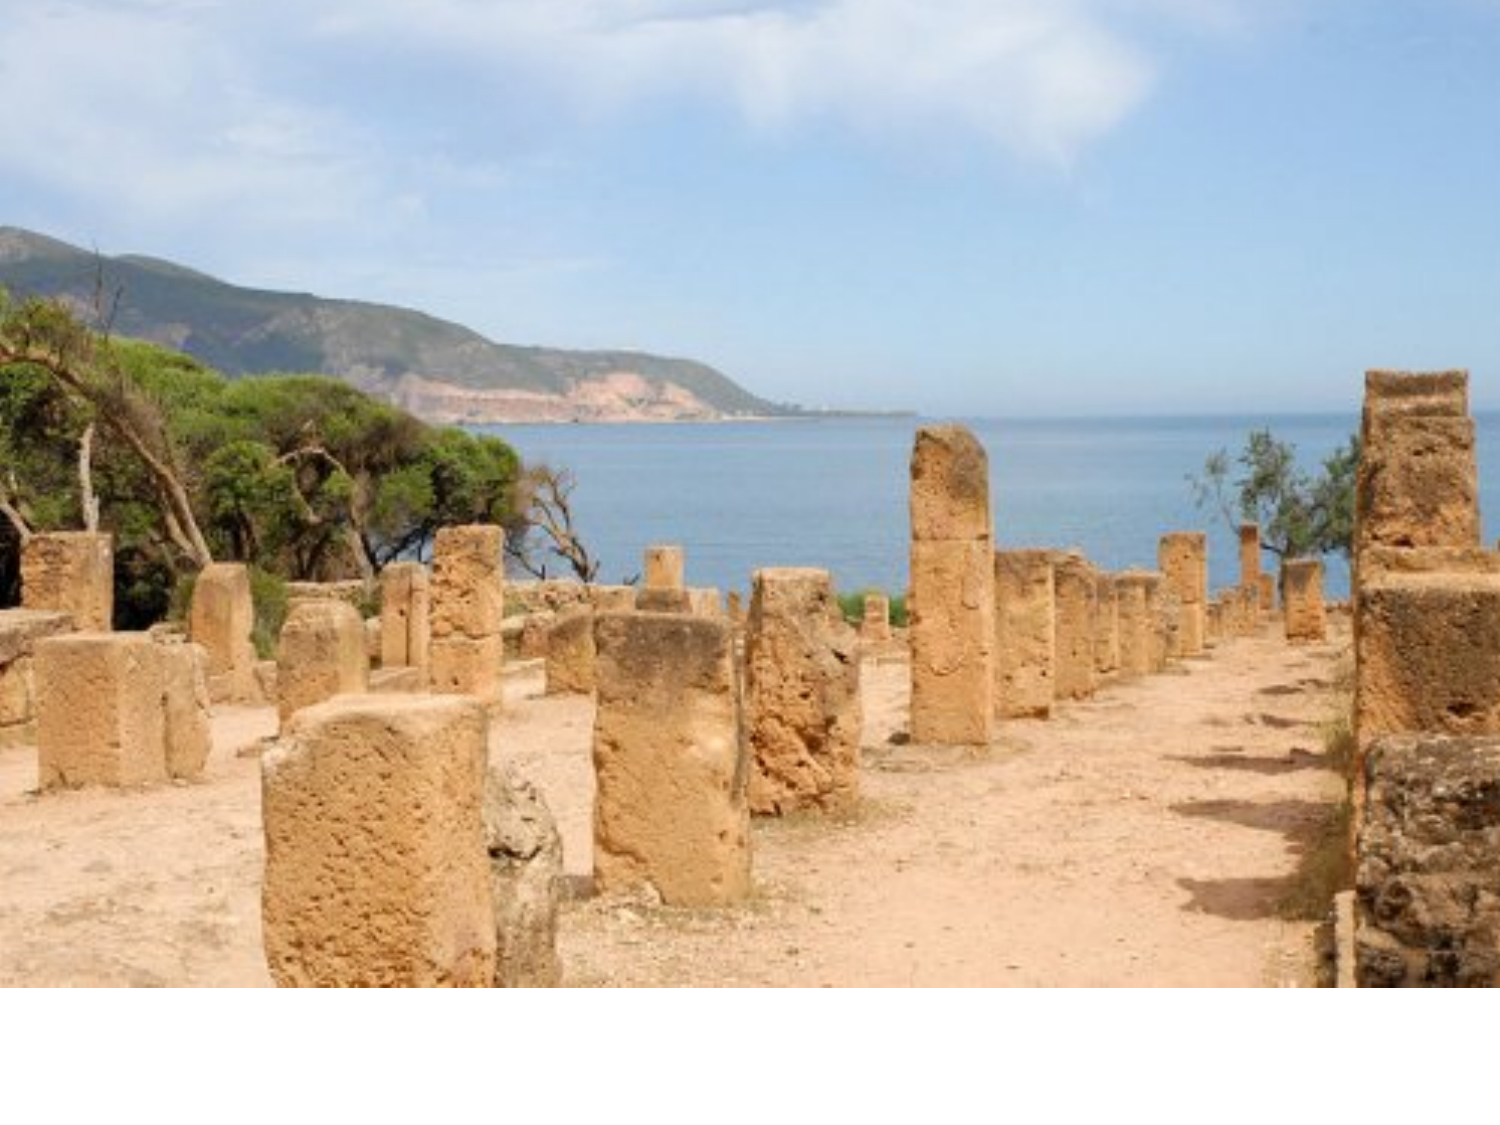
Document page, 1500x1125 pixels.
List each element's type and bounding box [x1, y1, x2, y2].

list [0, 0, 1500, 988]
